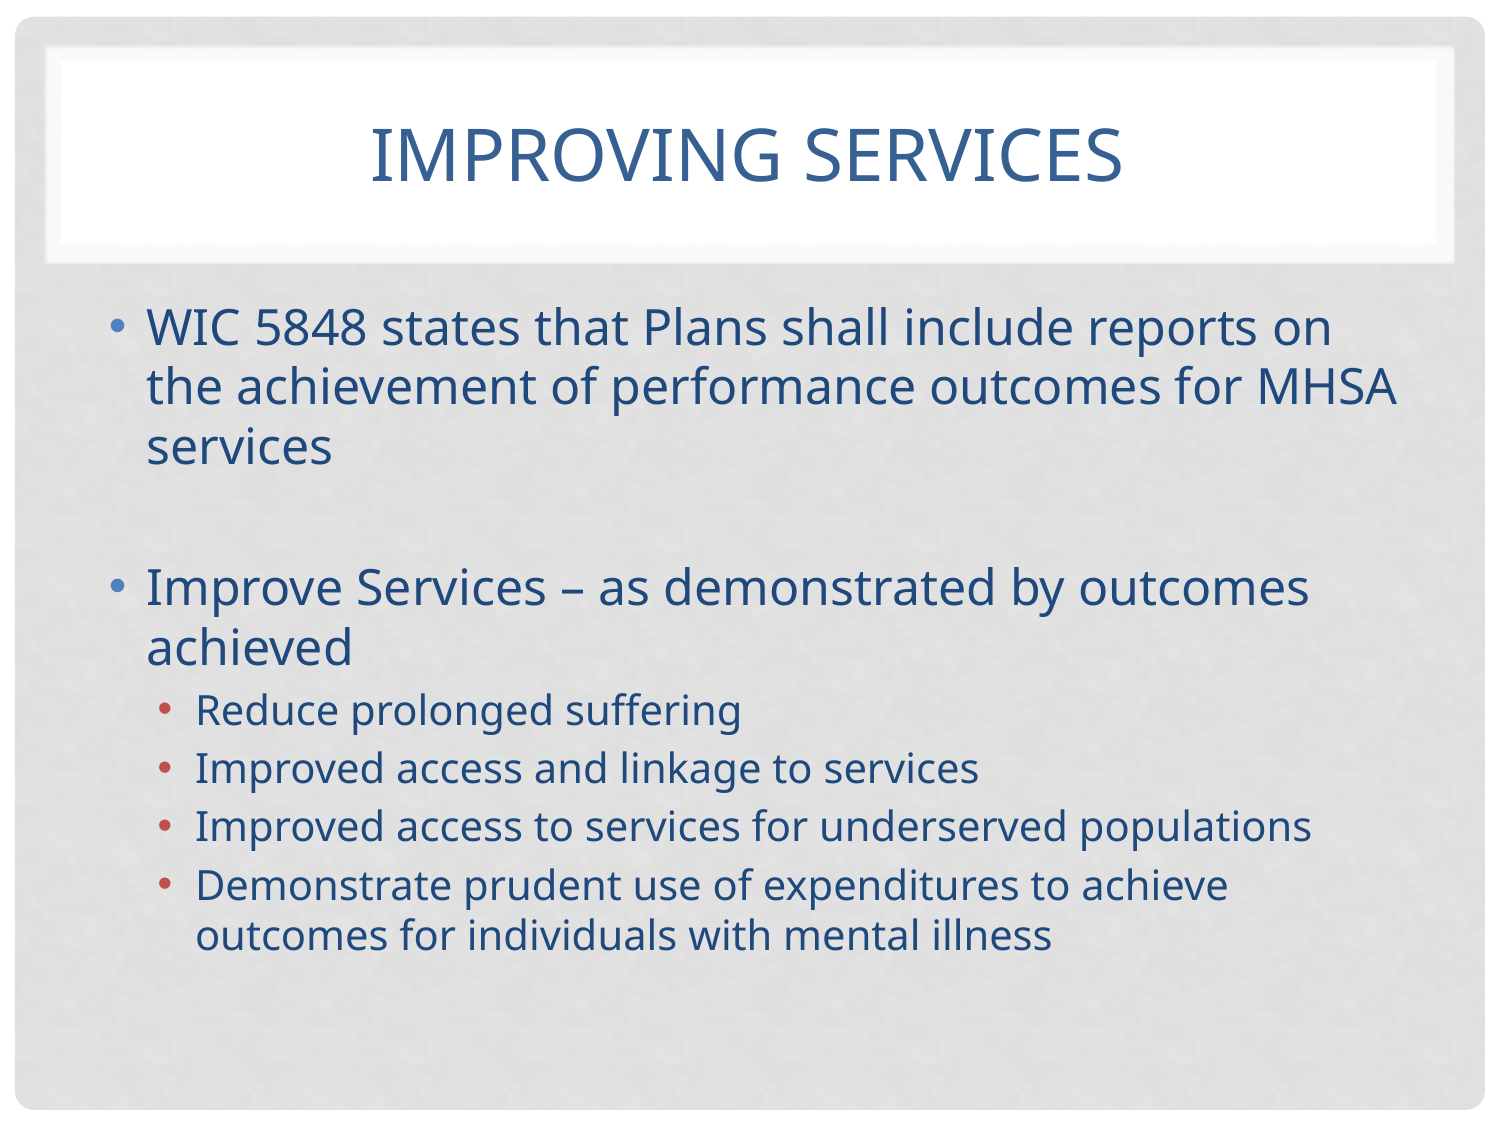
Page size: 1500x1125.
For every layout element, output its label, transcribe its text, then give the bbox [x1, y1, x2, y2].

list WIC 5848 states that Plans shall include reports on the achievement of performance outcomes for MHSA services Improve Services – as demonstrated by outcomes achieved Reduce prolonged suffering Improved access and linkage to services Improved access to services for underserved populations Demonstrate prudent use of expenditures to achieve outcomes for individuals with mental illness [75, 287, 1425, 1005]
title Improving Services [69, 66, 1425, 238]
